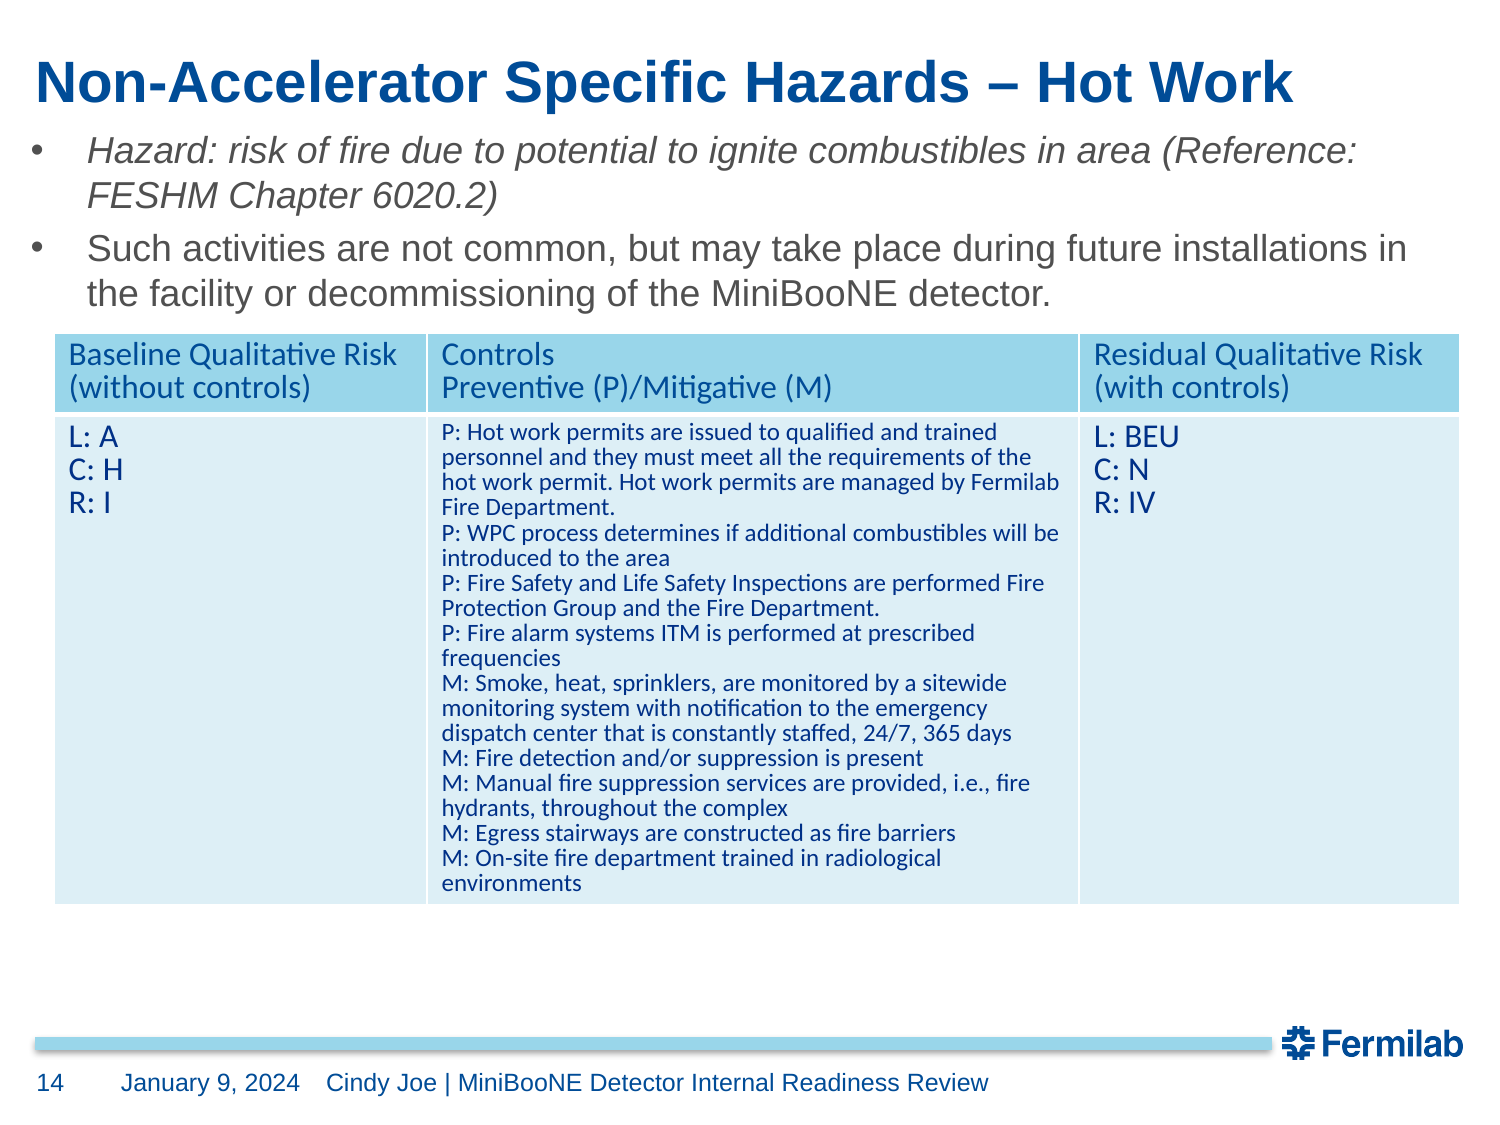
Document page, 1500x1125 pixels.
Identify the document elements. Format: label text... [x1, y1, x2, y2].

table_header Controls Preventive (P)/Mitigative (M) [428, 334, 1078, 412]
slide_number 14 [36, 1066, 105, 1106]
table_cell P: Hot work permits are issued to qualified and trained personnel and they must meet all the requirements of the hot work permit. Hot work permits are managed by Fermilab Fire Department. P: WPC process determines if additional combustibles will be introduced to the area P: Fire Safety and Life Safety Inspections are performed Fire Protection Group and the Fire Department. P: Fire alarm systems ITM is performed at prescribed frequencies M: Smoke, heat, sprinklers, are monitored by a sitewide monitoring system with notification to the emergency dispatch center that is constantly staffed, 24/7, 365 days M: Fire detection and/or suppression is present M: Manual fire suppression services are provided, i.e., fire hydrants, throughout the complex M: Egress stairways are constructed as fire barriers M: On-site fire department trained in radiological environments [428, 417, 1078, 904]
table_cell L: A C: H R: I [55, 417, 426, 904]
table_header Residual Qualitative Risk (with controls) [1080, 334, 1459, 412]
picture [1454, 1026, 1463, 1060]
title Non-Accelerator Specific Hazards – Hot Work [35, 44, 1461, 115]
footer Cindy Joe | MiniBooNE Detector Internal Readiness Review [325, 1066, 1326, 1104]
table_cell L: BEU C: N R: IV [1080, 417, 1459, 904]
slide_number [120, 1066, 360, 1106]
table_header Baseline Qualitative Risk (without controls) [55, 334, 426, 412]
list Hazard: risk of fire due to potential to ignite combustibles in area (Reference: FESHM Chapter 6020.2) Such activities are not common, but may take place during future installations in the facility or decommissioning of the MiniBooNE detector. [30, 126, 1454, 1078]
